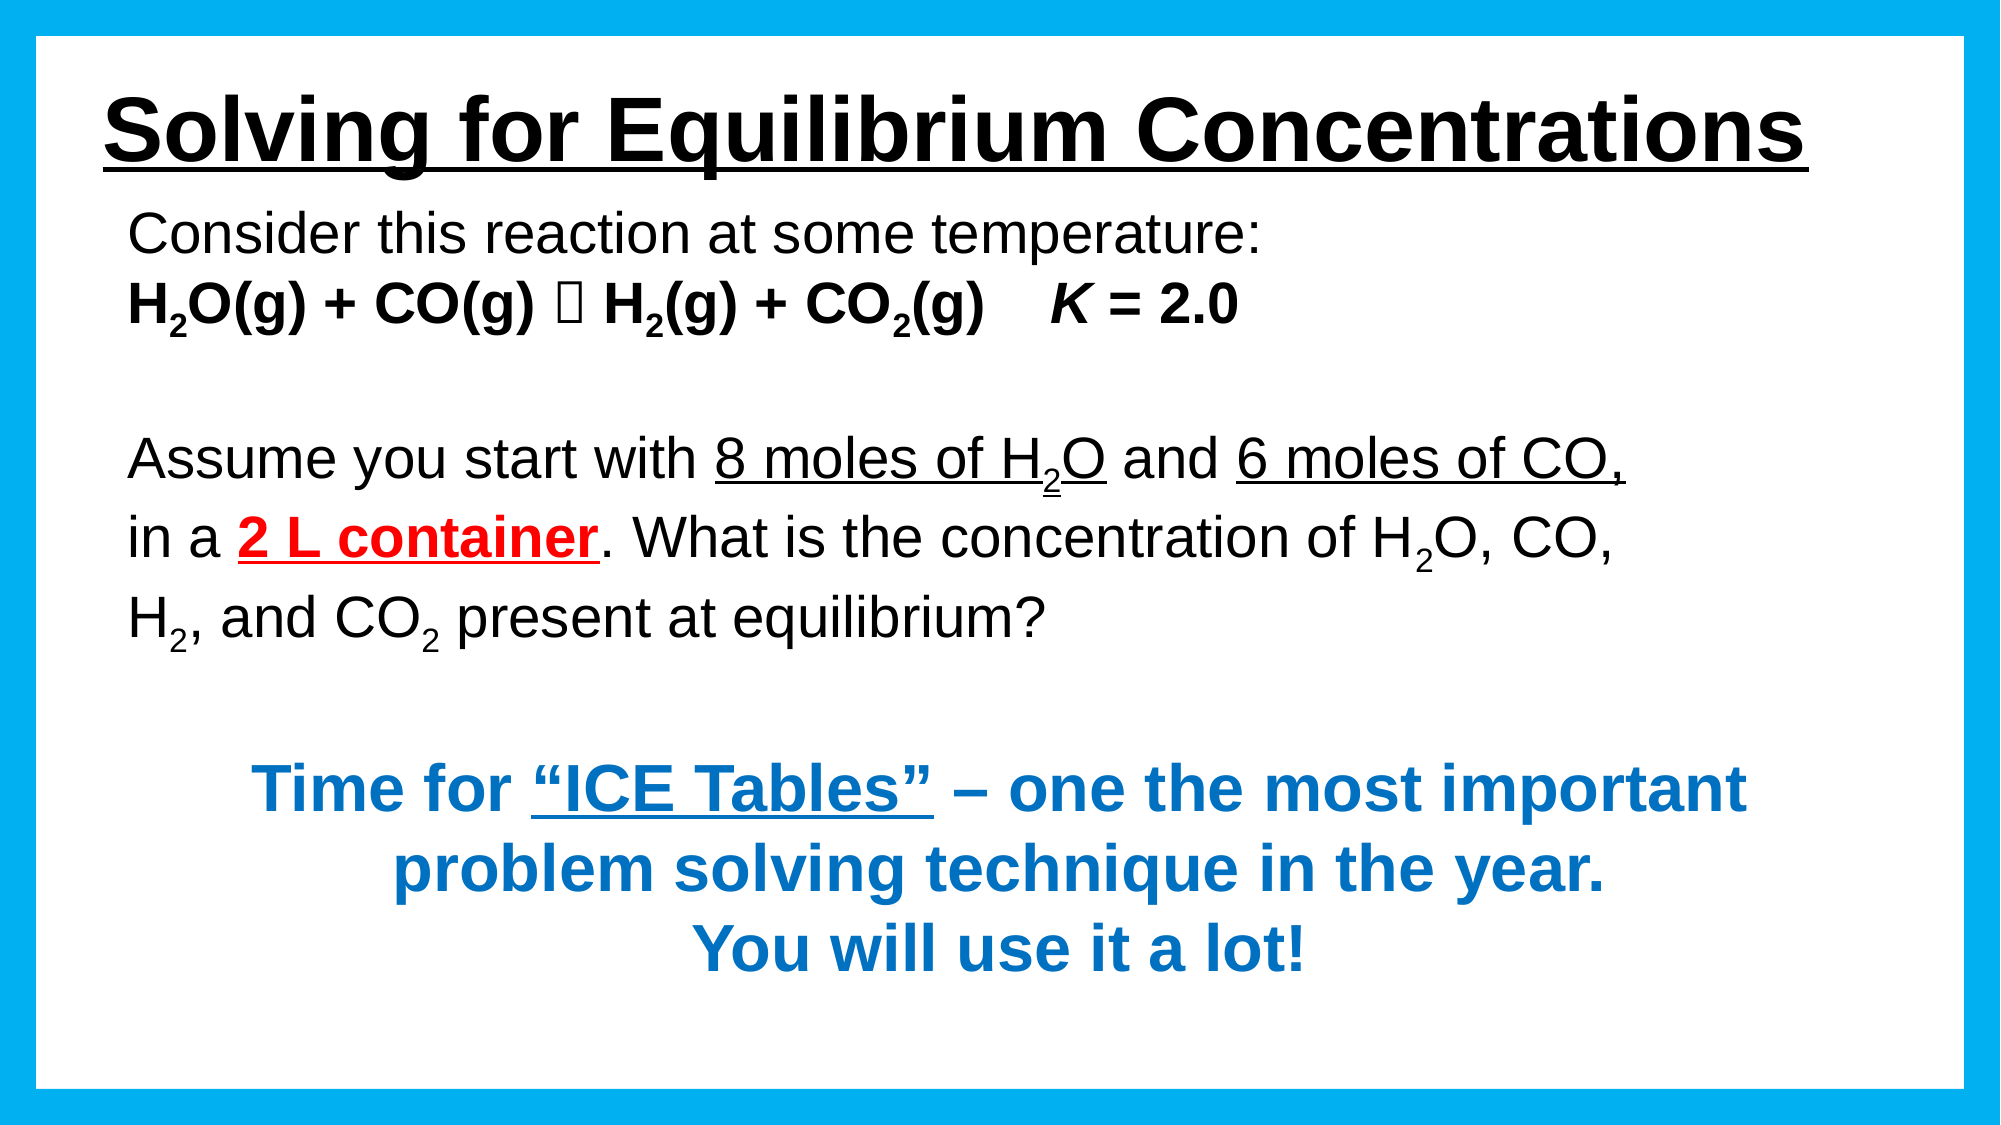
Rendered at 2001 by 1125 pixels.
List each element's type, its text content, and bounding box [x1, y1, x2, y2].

text_box Solving for Equilibrium Concentrations [87, 62, 1947, 188]
text_box Consider this reaction at some temperature: H2O(g) + CO(g)  H2(g) + CO2(g) K = 2.0 [112, 188, 1700, 352]
text_box Time for “ICE Tables” – one the most important problem solving technique in the year. You will use it a lot! [112, 737, 1888, 993]
text_box Assume you start with 8 moles of H2O and 6 moles of CO, in a 2 L container. What is the concentration of H2O, CO, H2, and CO2 present at equilibrium? [112, 412, 1666, 667]
text_box [0, 0, 2000, 1125]
